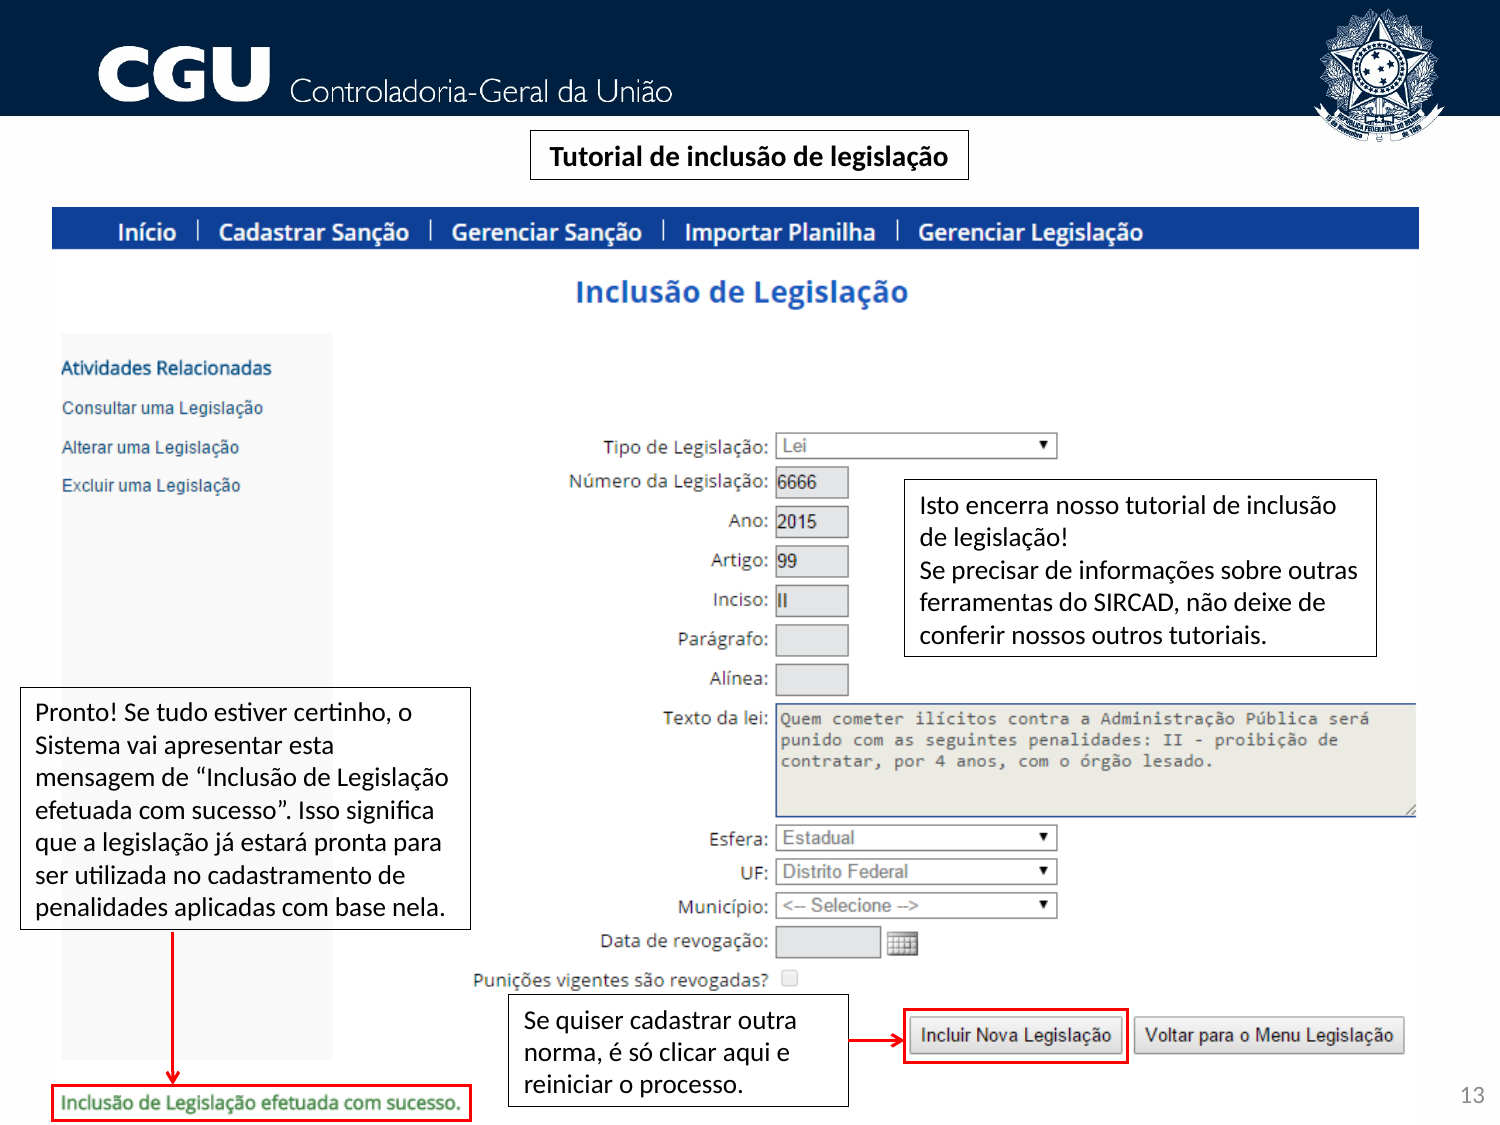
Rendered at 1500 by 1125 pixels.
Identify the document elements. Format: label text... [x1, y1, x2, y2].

text_box Tutorial de inclusão de legislação [530, 130, 969, 180]
text_box Pronto! Se tudo estiver certinho, o Sistema vai apresentar esta mensagem de “Inclusão de Legislação efetuada com sucesso”. Isso significa que a legislação já estará pronta para ser utilizada no cadastramento de penalidades aplicadas com base nela. [20, 687, 52, 930]
slide_number 13 [1419, 1063, 1500, 1124]
picture [0, 0, 1500, 1125]
